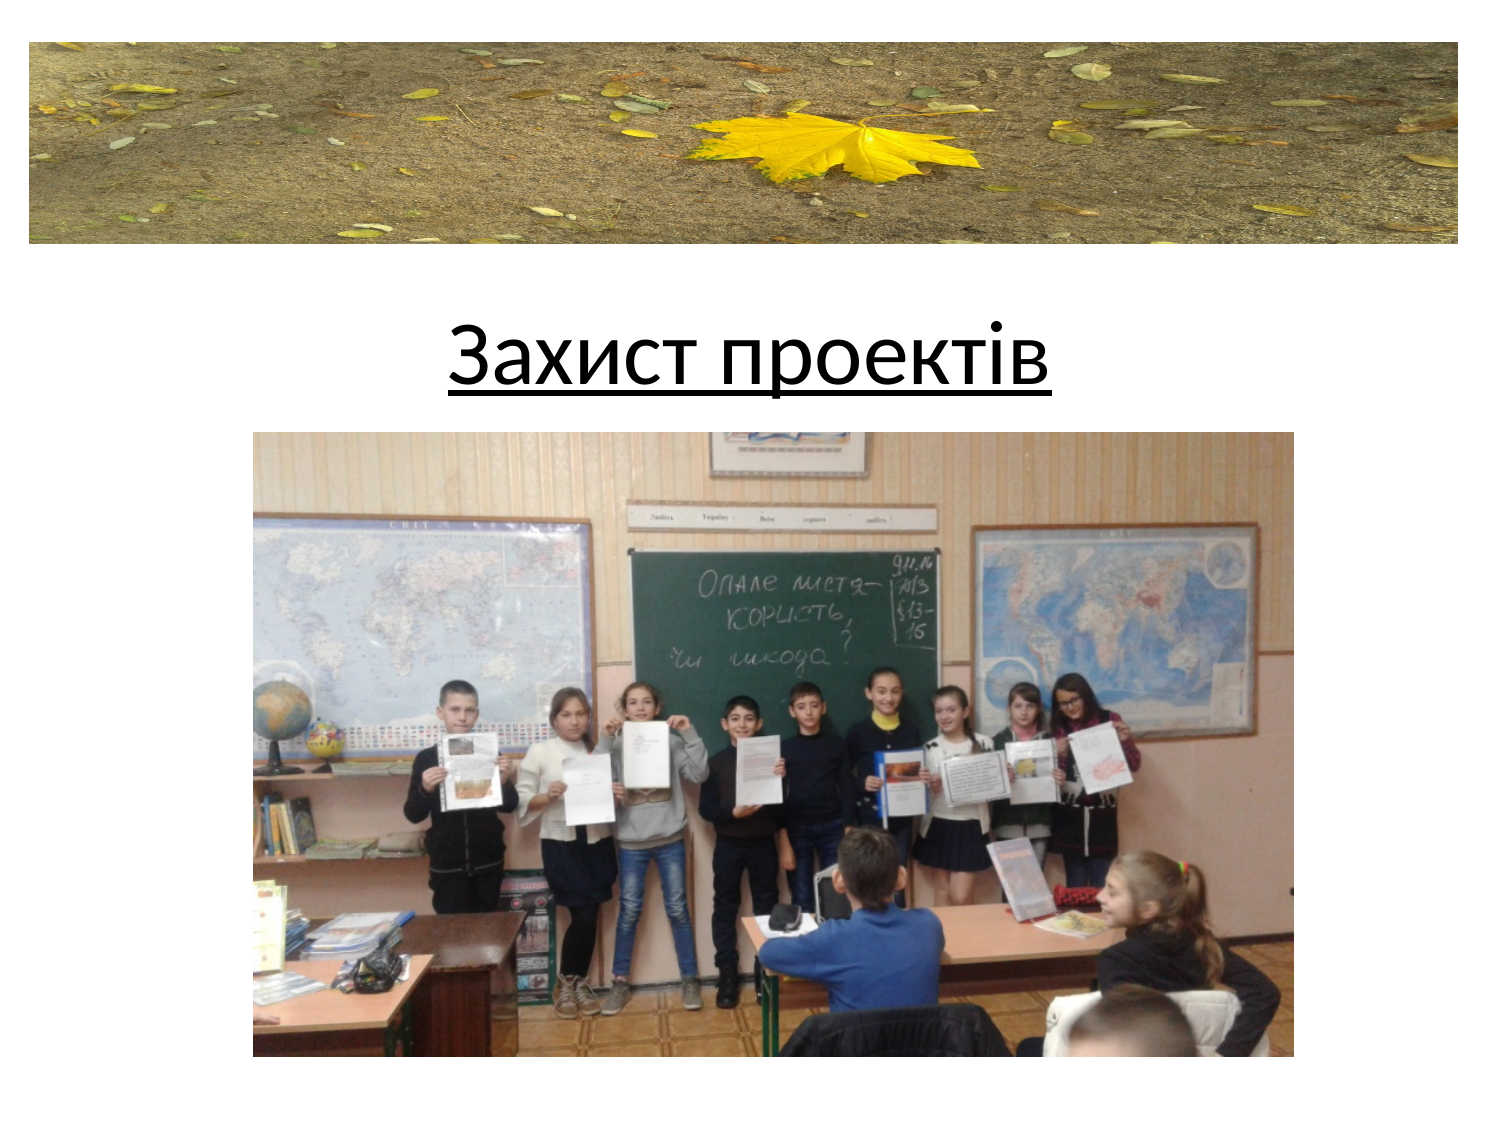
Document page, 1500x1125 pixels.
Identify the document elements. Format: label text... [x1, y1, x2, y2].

picture [29, 42, 1458, 244]
picture [253, 432, 1294, 1057]
list Захист проектів [75, 262, 1425, 433]
